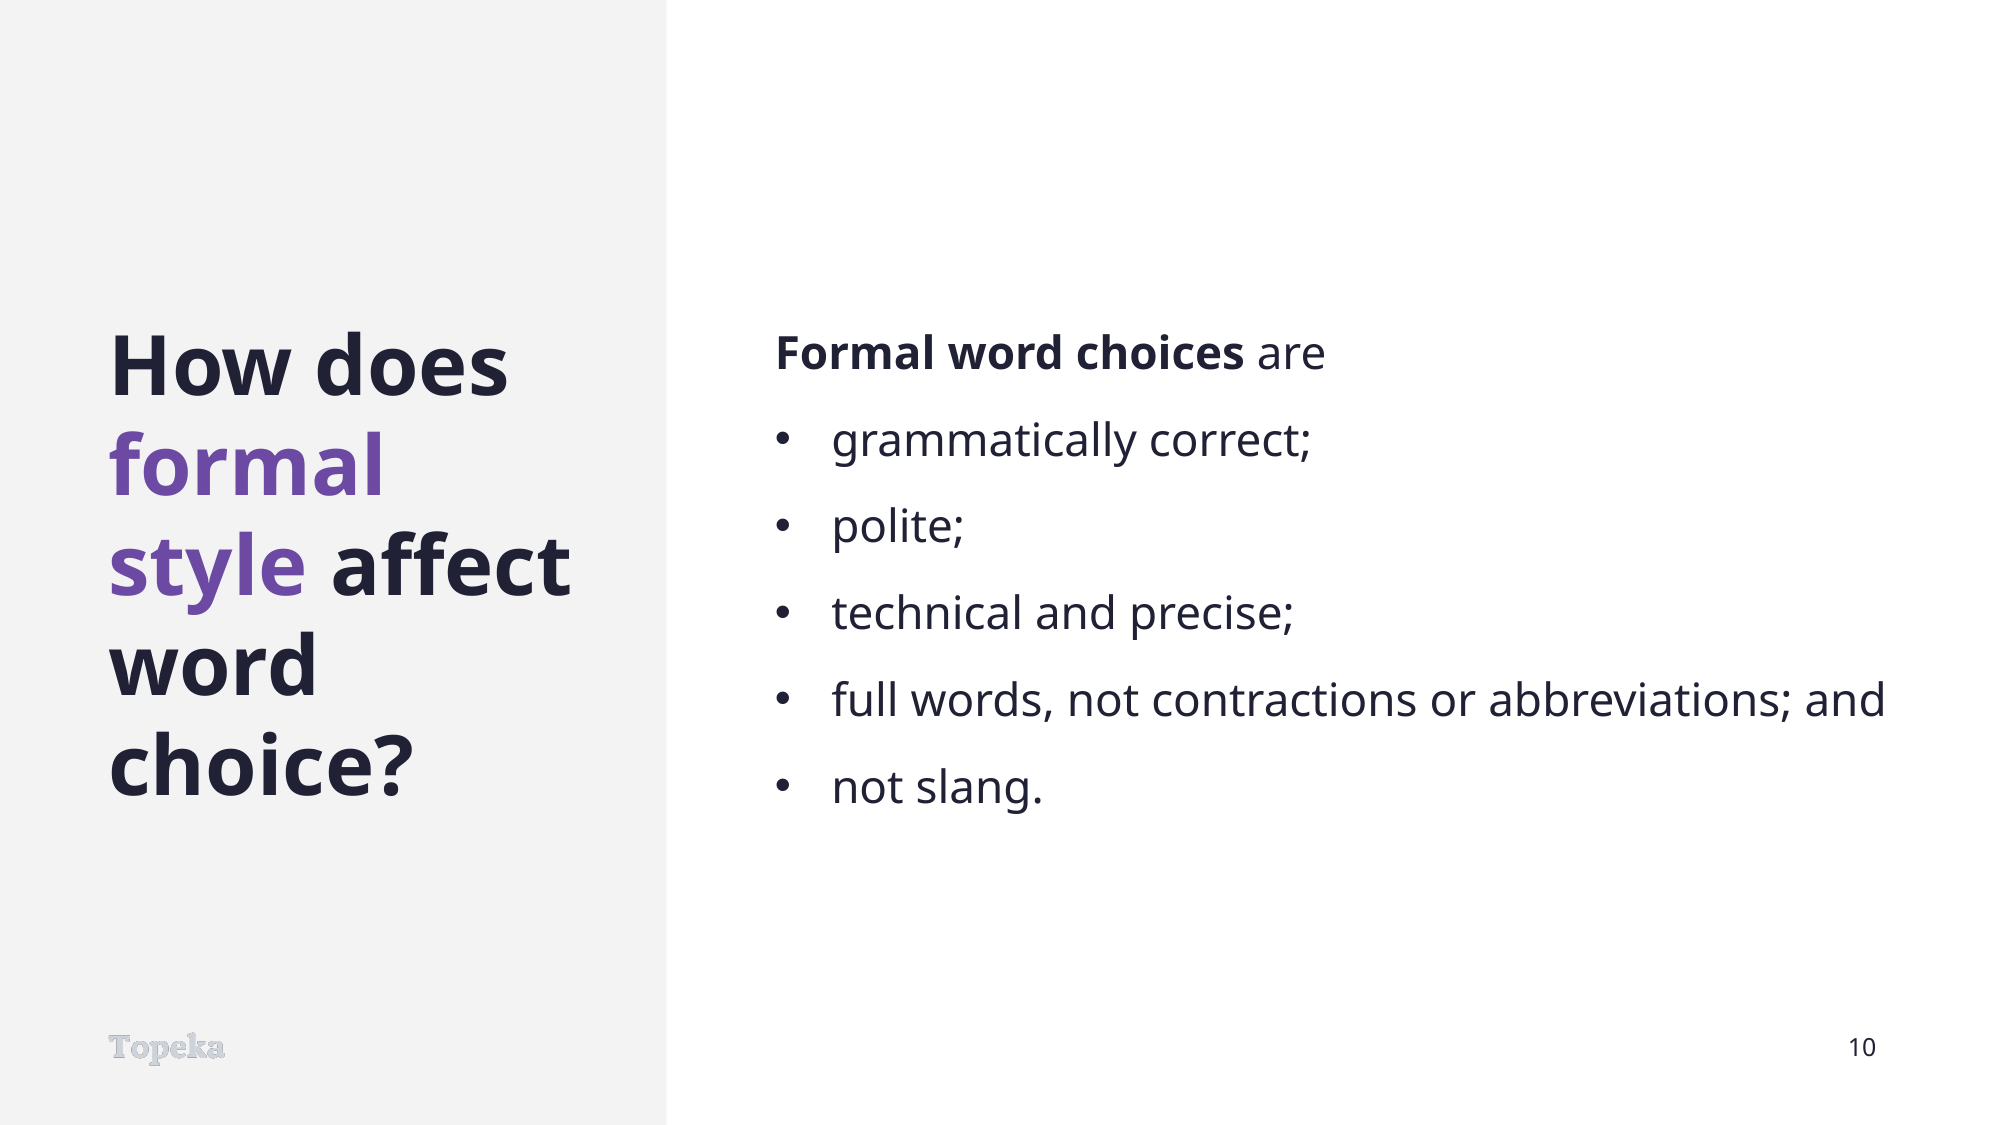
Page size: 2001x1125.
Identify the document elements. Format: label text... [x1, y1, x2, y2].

picture [108, 1032, 225, 1066]
subtitle Formal word choices are grammatically correct; polite; technical and precise; full words, not contractions or abbreviations; and not slang. [774, 146, 1892, 979]
list How does formal style affect word choice? [108, 446, 584, 679]
